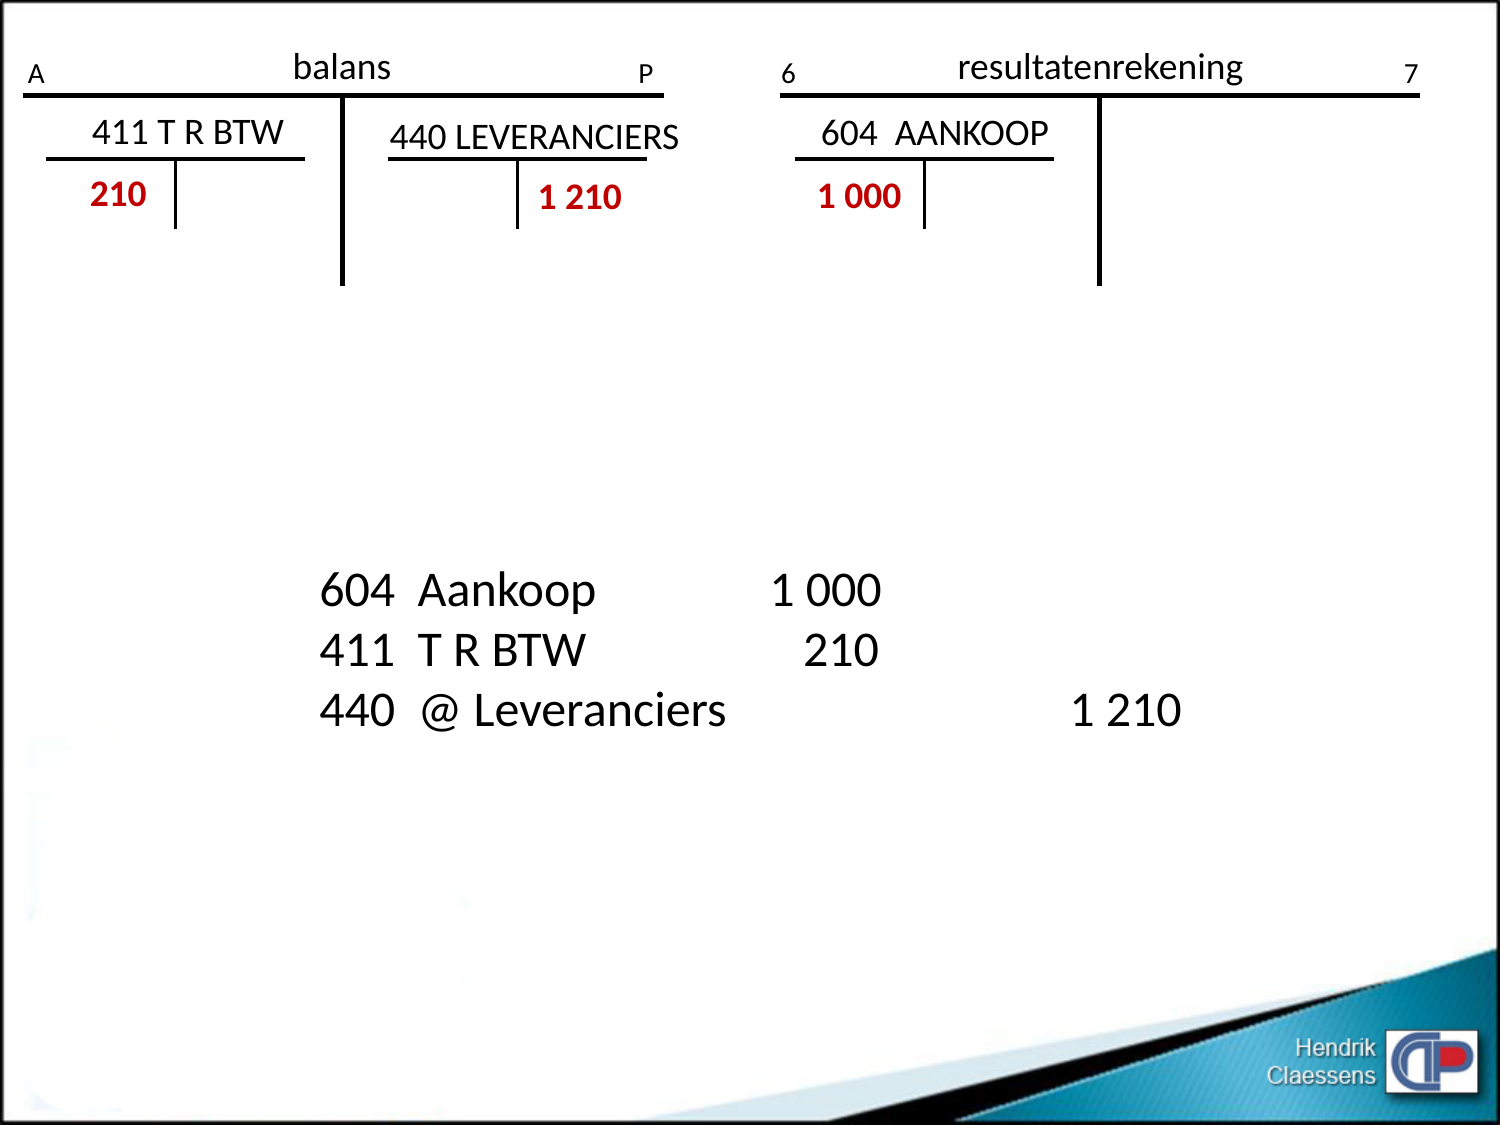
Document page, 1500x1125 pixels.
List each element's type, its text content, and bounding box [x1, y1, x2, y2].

text_box 440 LEVERANCIERS [374, 104, 695, 165]
text_box 1 000 [802, 164, 917, 224]
text_box balans [278, 34, 407, 95]
text_box 604 Aankoop 1 000 411 T R BTW 210 440 @ Leveranciers 1 210 [304, 548, 1197, 744]
text_box 411 T R BTW [77, 99, 299, 159]
text_box 604 AANKOOP [806, 100, 1065, 161]
text_box P [623, 46, 669, 97]
text_box 210 [75, 161, 162, 222]
text_box 7 [1389, 46, 1434, 97]
picture [0, 0, 1500, 1125]
text_box 1 210 [522, 164, 638, 270]
text_box A [13, 46, 60, 97]
text_box resultatenrekening [942, 34, 1259, 95]
text_box 6 [766, 46, 811, 97]
